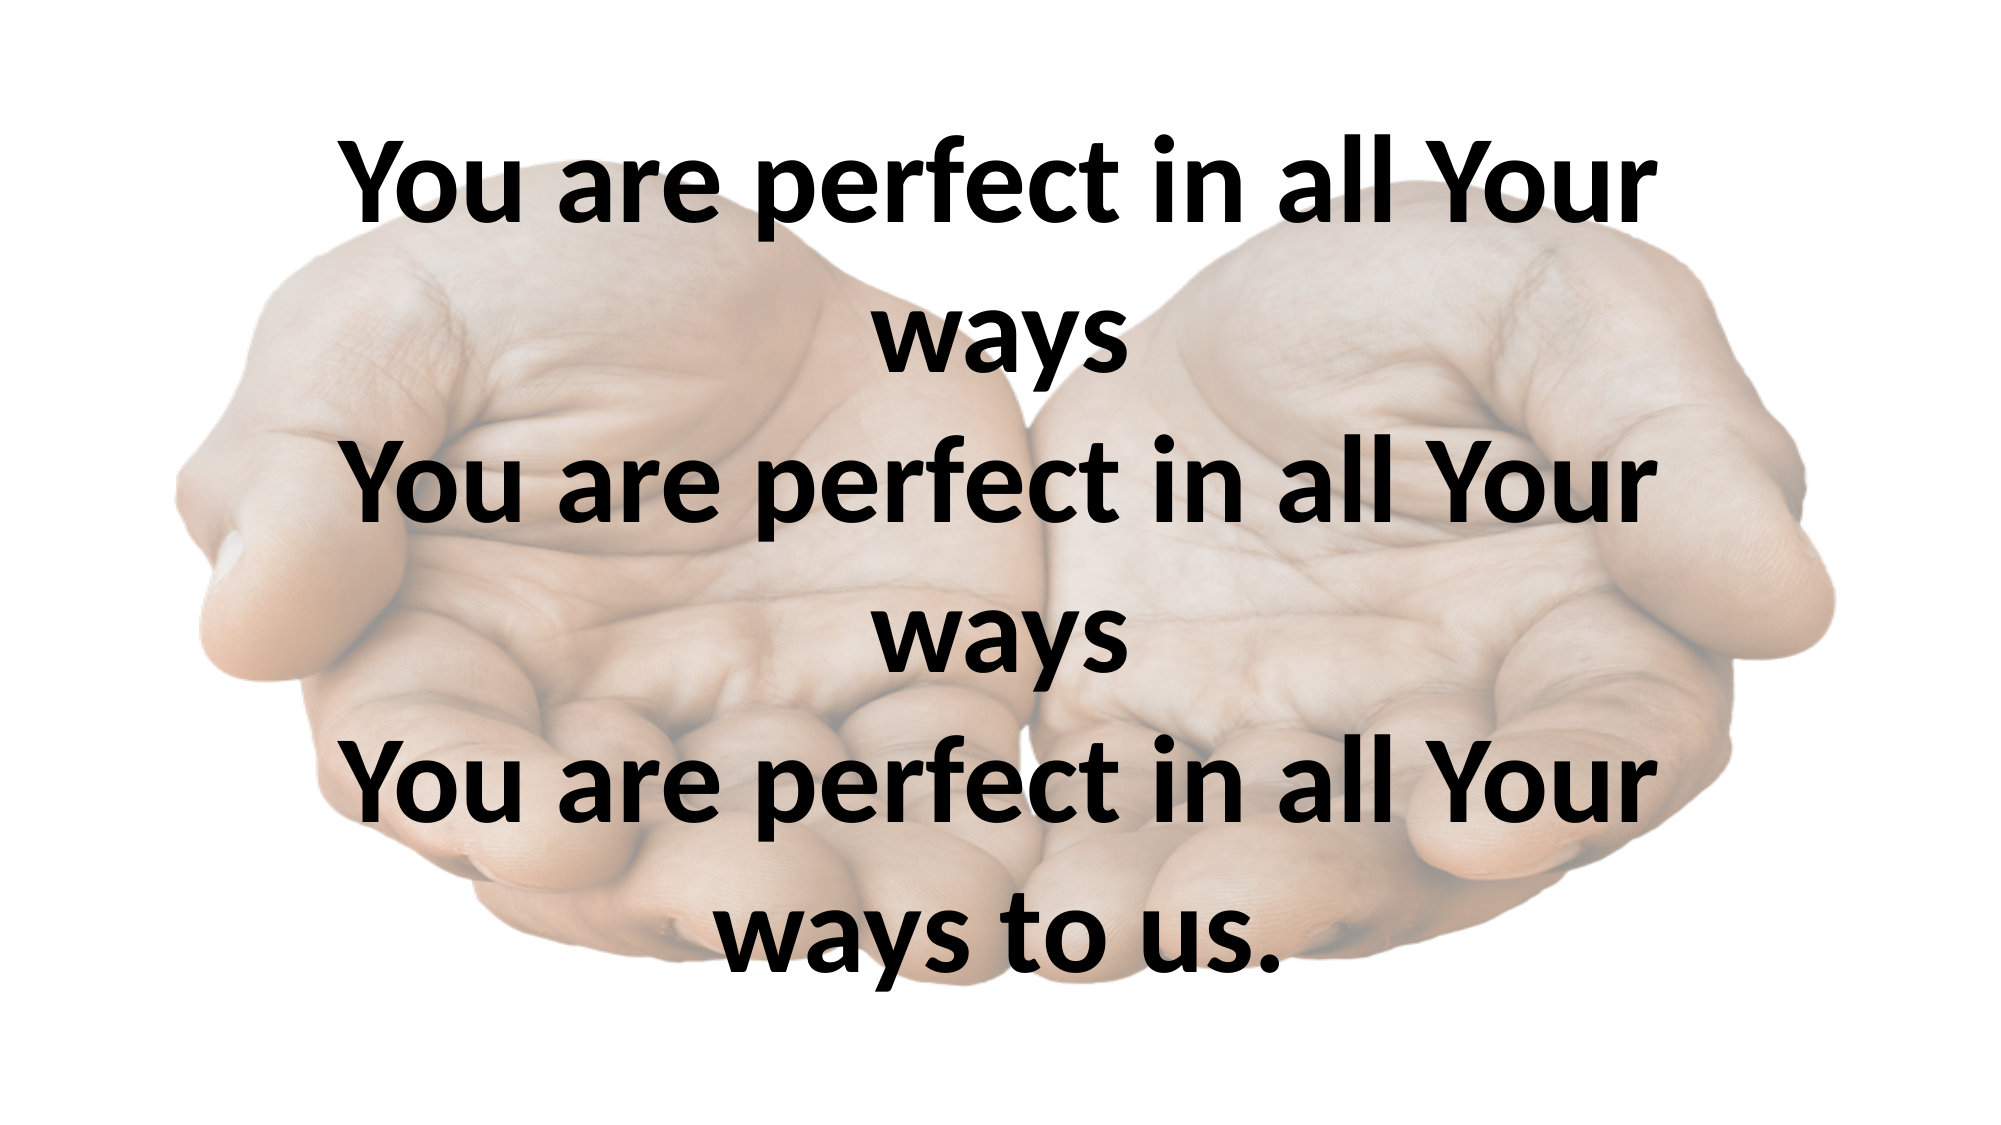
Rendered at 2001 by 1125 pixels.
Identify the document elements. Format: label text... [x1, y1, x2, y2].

title You are perfect in all Your ways You are perfect in all Your ways You are perfect in all Your ways to us. [249, 45, 1750, 1050]
